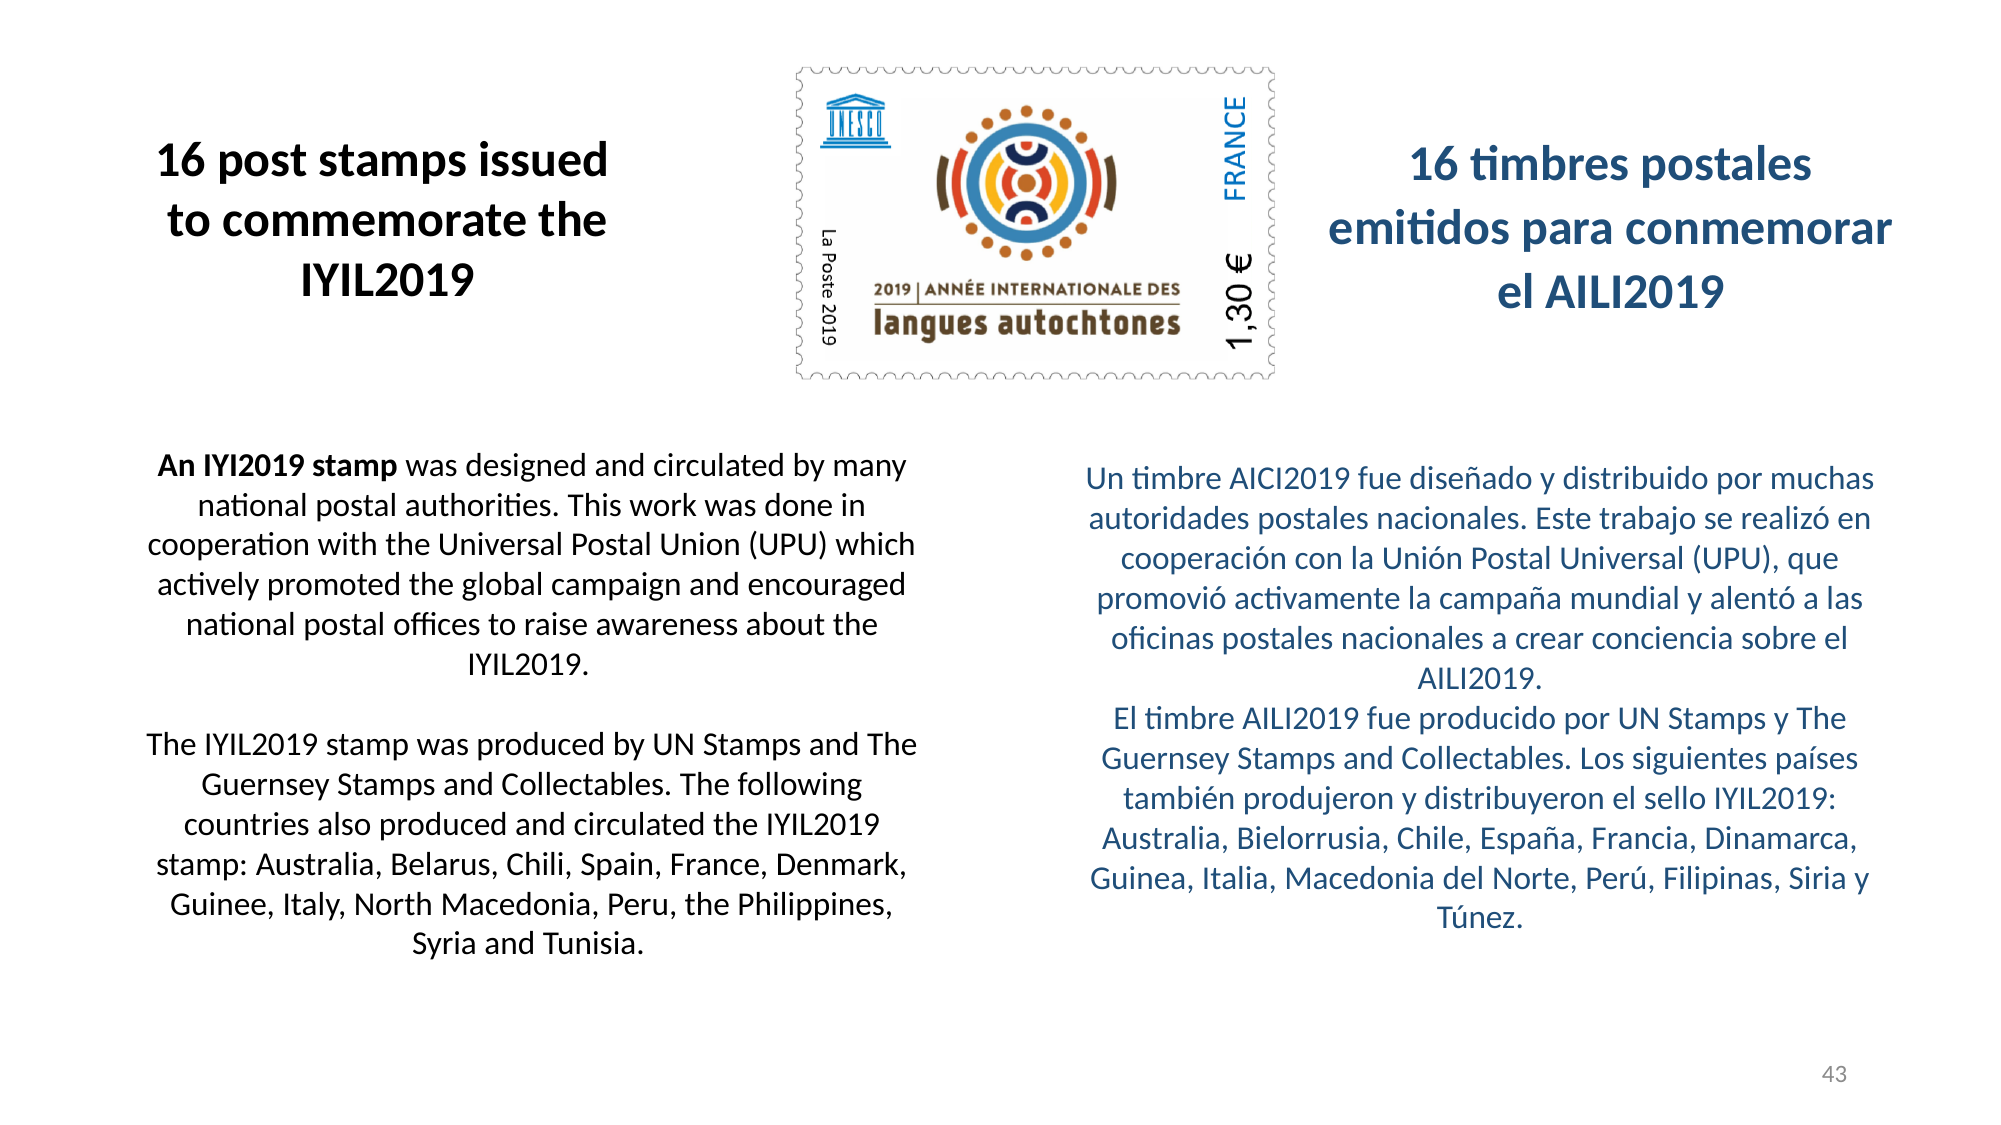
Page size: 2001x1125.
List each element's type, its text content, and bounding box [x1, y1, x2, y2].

text_box 16 timbres postales emitidos para conmemorar el AILI2019 [1310, 118, 1912, 326]
picture [784, 56, 1283, 388]
text_box Un timbre AICI2019 fue diseñado y distribuido por muchas autoridades postales nacionales. Este trabajo se realizó en cooperación con la Unión Postal Universal (UPU), que promovió activamente la campaña mundial y alentó a las oficinas postales nacionales a crear conciencia sobre el AILI2019. El timbre AILI2019 fue producido por UN Stamps y The Guernsey Stamps and Collectables. Los siguientes países también produjeron y distribuyeron el sello IYIL2019: Australia, Bielorrusia, Chile, España, Francia, Dinamarca, Guinea, Italia, Macedonia del Norte, Perú, Filipinas, Siria y Túnez. [1045, 449, 1916, 943]
slide_number 43 [1412, 1042, 1863, 1103]
text_box An IYI2019 stamp was designed and circulated by many national postal authorities. This work was done in cooperation with the Universal Postal Union (UPU) which actively promoted the global campaign and encouraged national postal offices to raise awareness about the IYIL2019. The IYIL2019 stamp was produced by UN Stamps and The Guernsey Stamps and Collectables. The following countries also produced and circulated the IYIL2019 stamp: Australia, Belarus, Chili, Spain, France, Denmark, Guinee, Italy, North Macedonia, Peru, the Philippines, Syria and Tunisia. [124, 435, 940, 970]
text_box 16 post stamps issued to commemorate the IYIL2019 [70, 118, 706, 314]
